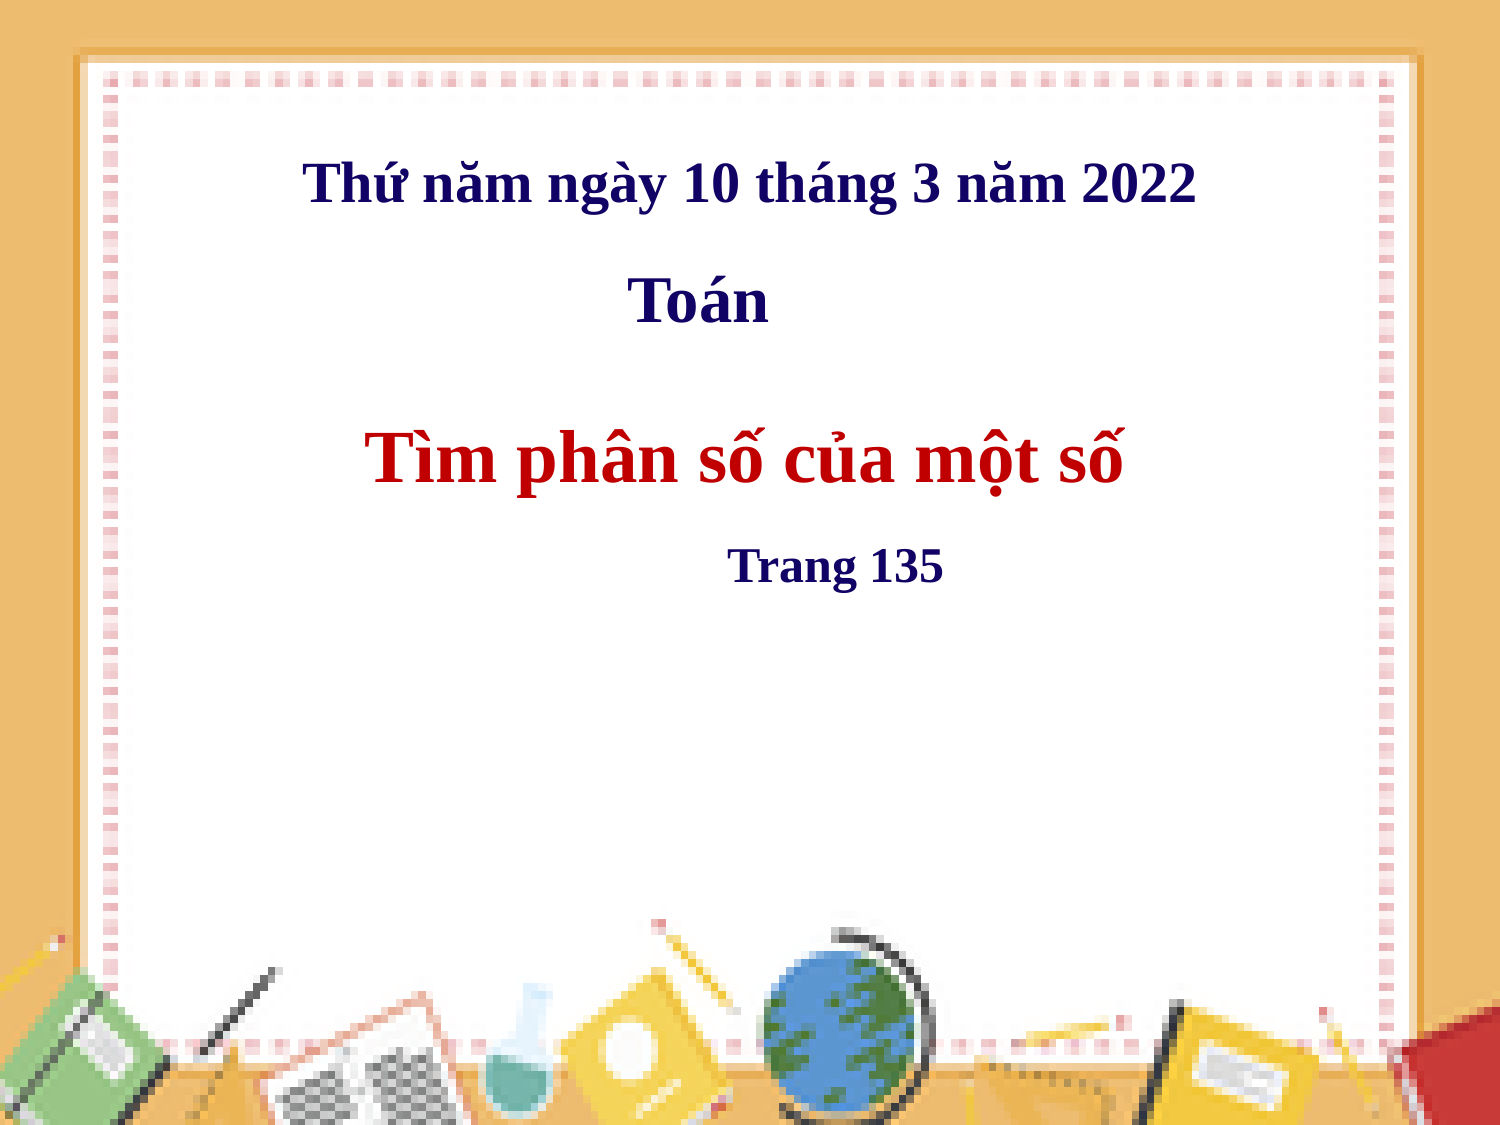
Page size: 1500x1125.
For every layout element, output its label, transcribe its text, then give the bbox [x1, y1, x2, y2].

text_box Tìm phân số của một số [349, 399, 1163, 505]
text_box Thứ năm ngày 10 tháng 3 năm 2022 [287, 136, 1225, 222]
text_box Trang 135 [712, 524, 1000, 600]
picture [0, 0, 1500, 1125]
text_box Toán [612, 248, 850, 343]
